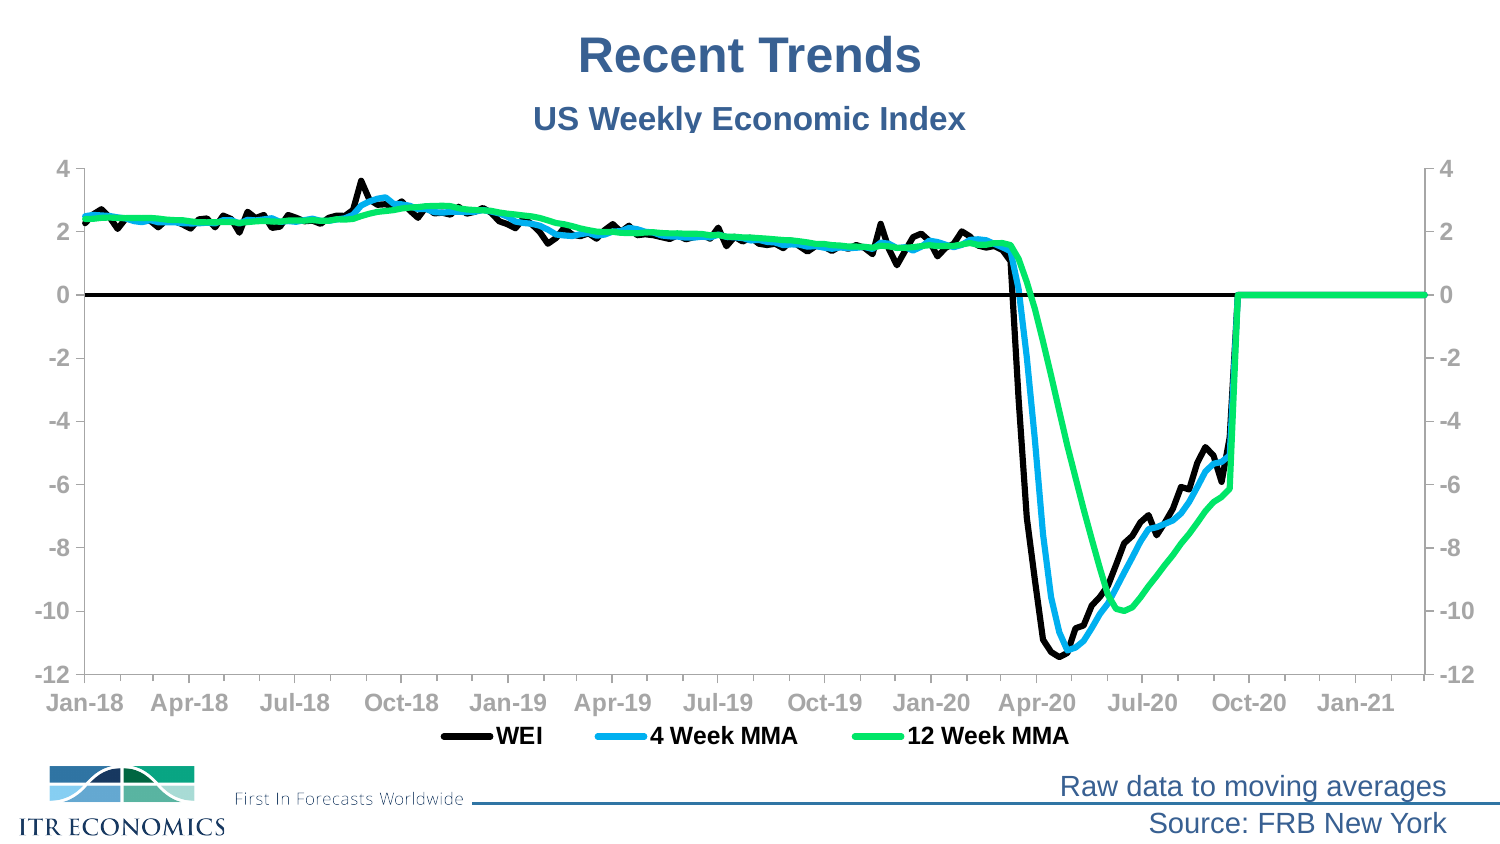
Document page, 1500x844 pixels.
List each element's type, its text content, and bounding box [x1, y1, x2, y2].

list Source: FRB New York [550, 810, 1463, 844]
chart [24, 132, 1476, 760]
title Recent Trends [0, 5, 1500, 96]
list Raw data to moving averages [550, 768, 1463, 810]
picture [19, 766, 511, 837]
list US Weekly Economic Index [0, 96, 1500, 147]
